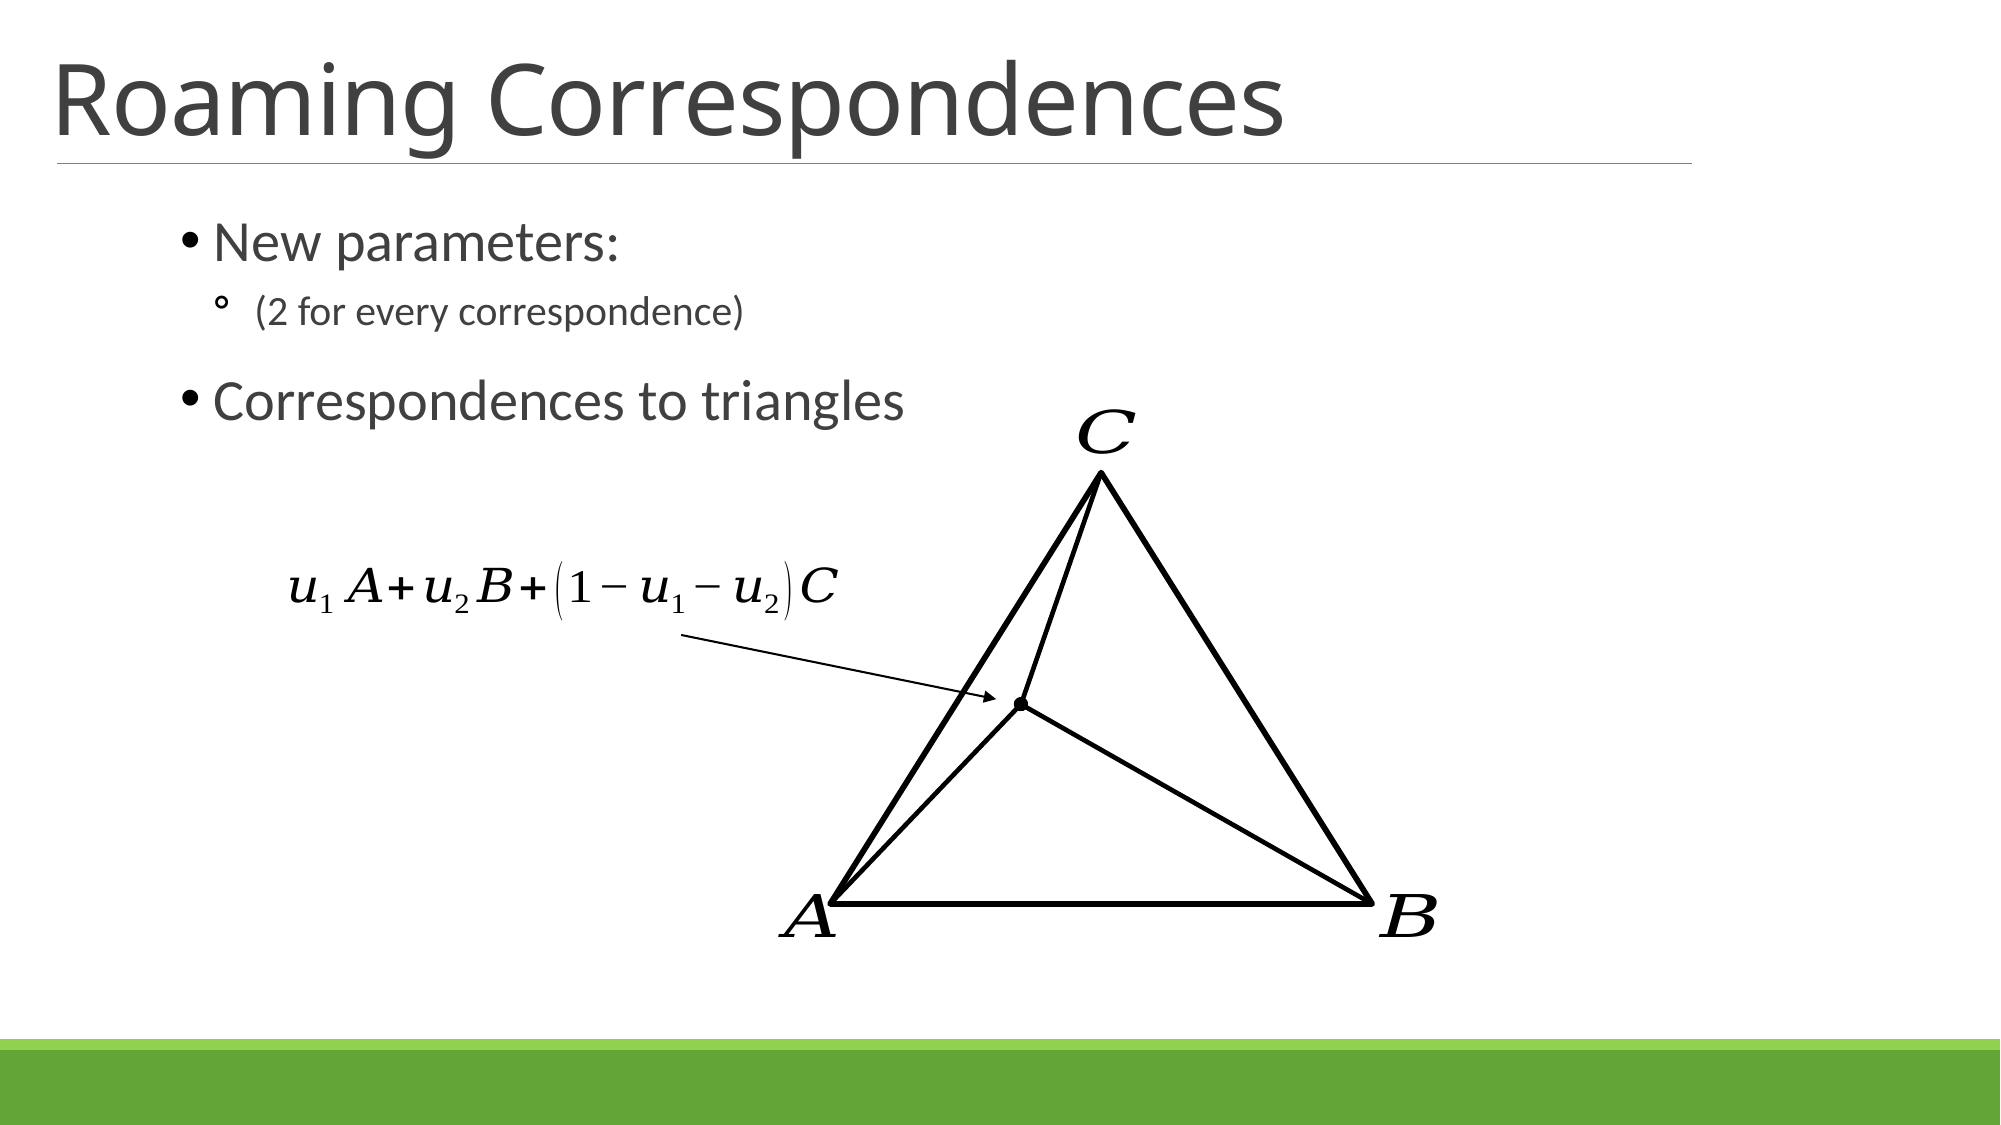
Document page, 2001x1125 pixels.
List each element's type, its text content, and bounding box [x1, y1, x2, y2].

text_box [829, 703, 1017, 905]
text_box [1020, 703, 1373, 905]
title Roaming Correspondences [35, 47, 1830, 164]
text_box [999, 604, 1017, 700]
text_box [1020, 472, 1102, 702]
text_box [1112, 487, 1246, 700]
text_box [680, 634, 997, 700]
